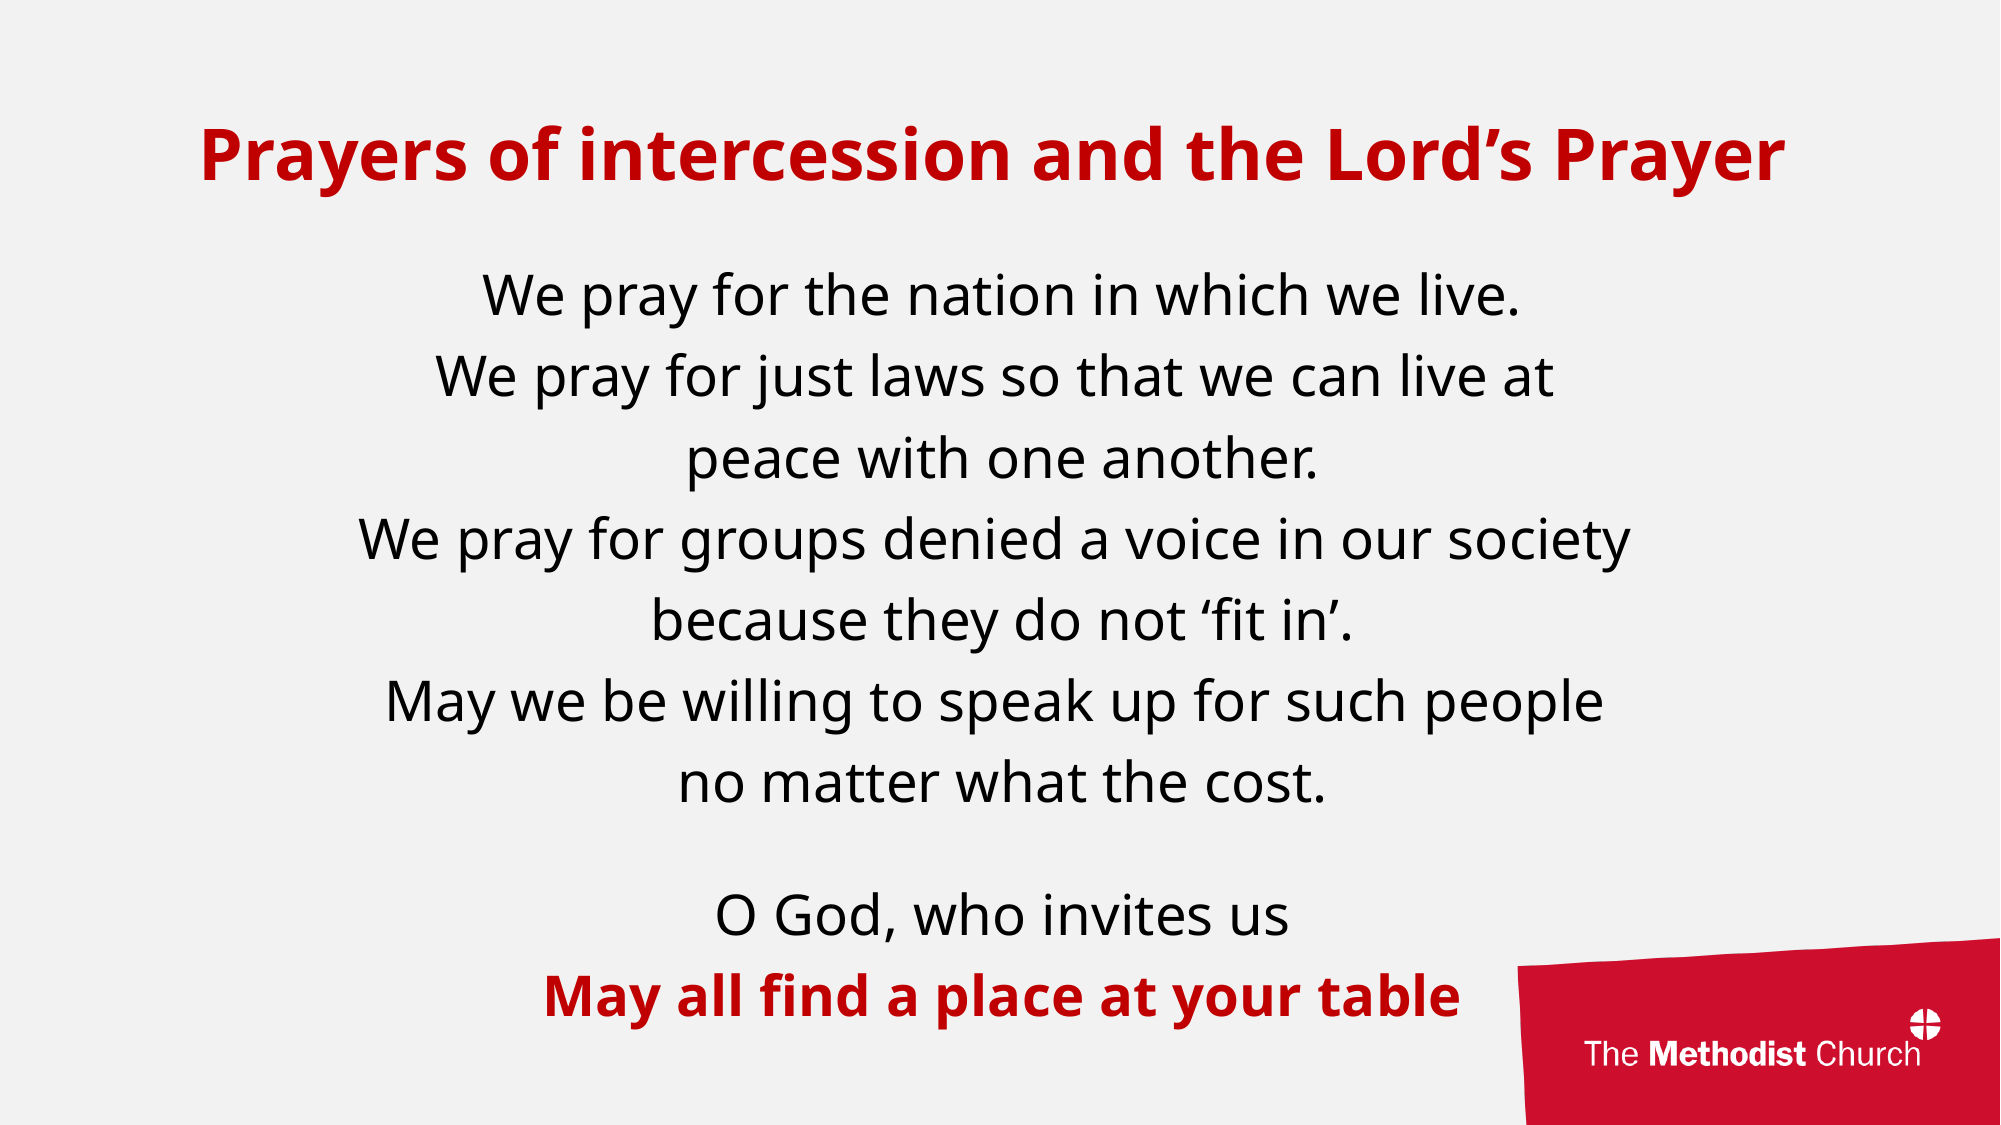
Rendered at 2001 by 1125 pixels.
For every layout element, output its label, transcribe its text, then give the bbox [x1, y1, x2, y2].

text_box Prayers of intercession and the Lord’s Prayer We pray for the nation in which we live. We pray for just laws so that we can live at peace with one another. We pray for groups denied a voice in our society because they do not ‘fit in’. May we be willing to speak up for such people no matter what the cost. O God, who invites us May all find a place at your table [84, 84, 1922, 1040]
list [1517, 938, 2000, 1125]
